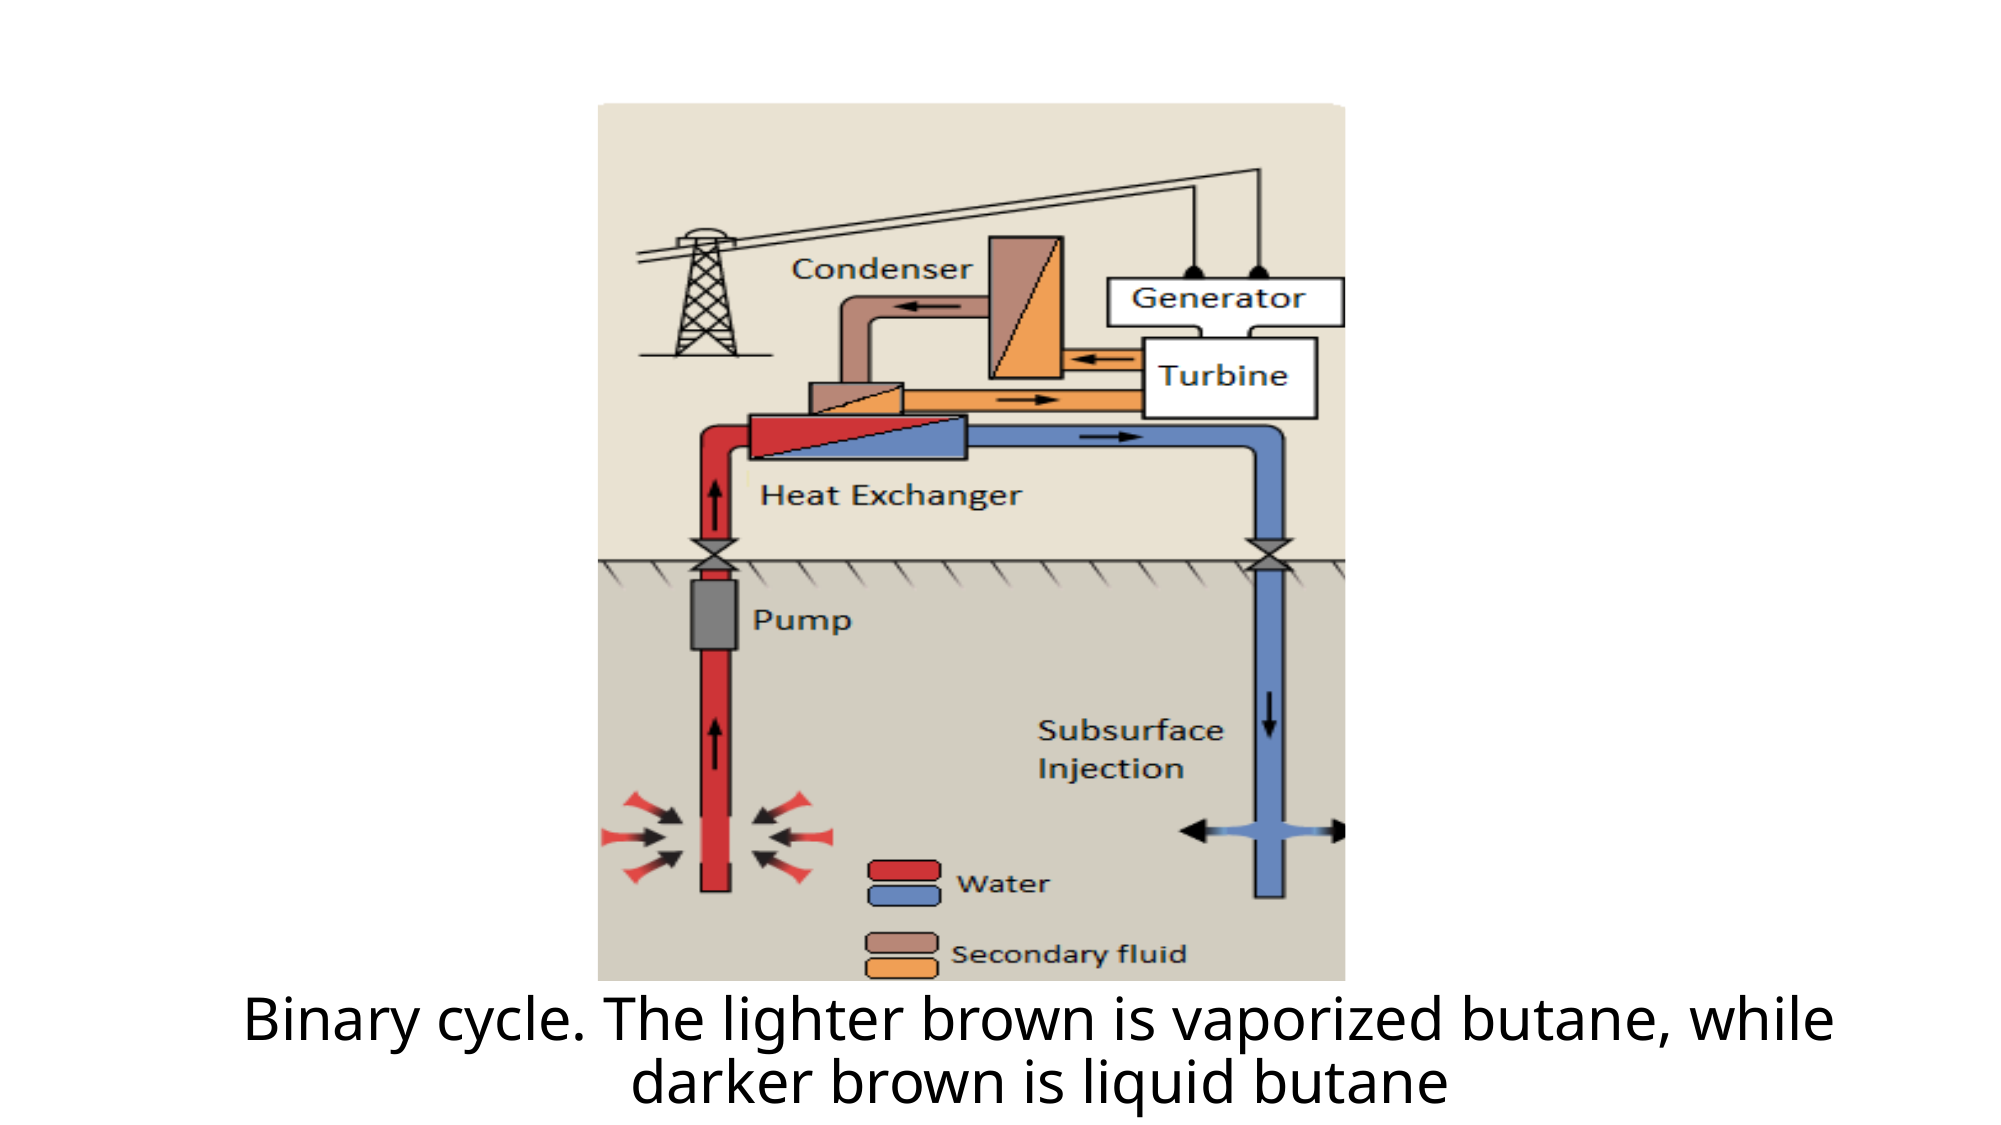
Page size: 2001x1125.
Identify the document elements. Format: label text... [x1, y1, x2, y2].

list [597, 100, 1346, 981]
title Binary cycle. The lighter brown is vaporized butane, while darker brown is liquid butane [177, 980, 1903, 1125]
